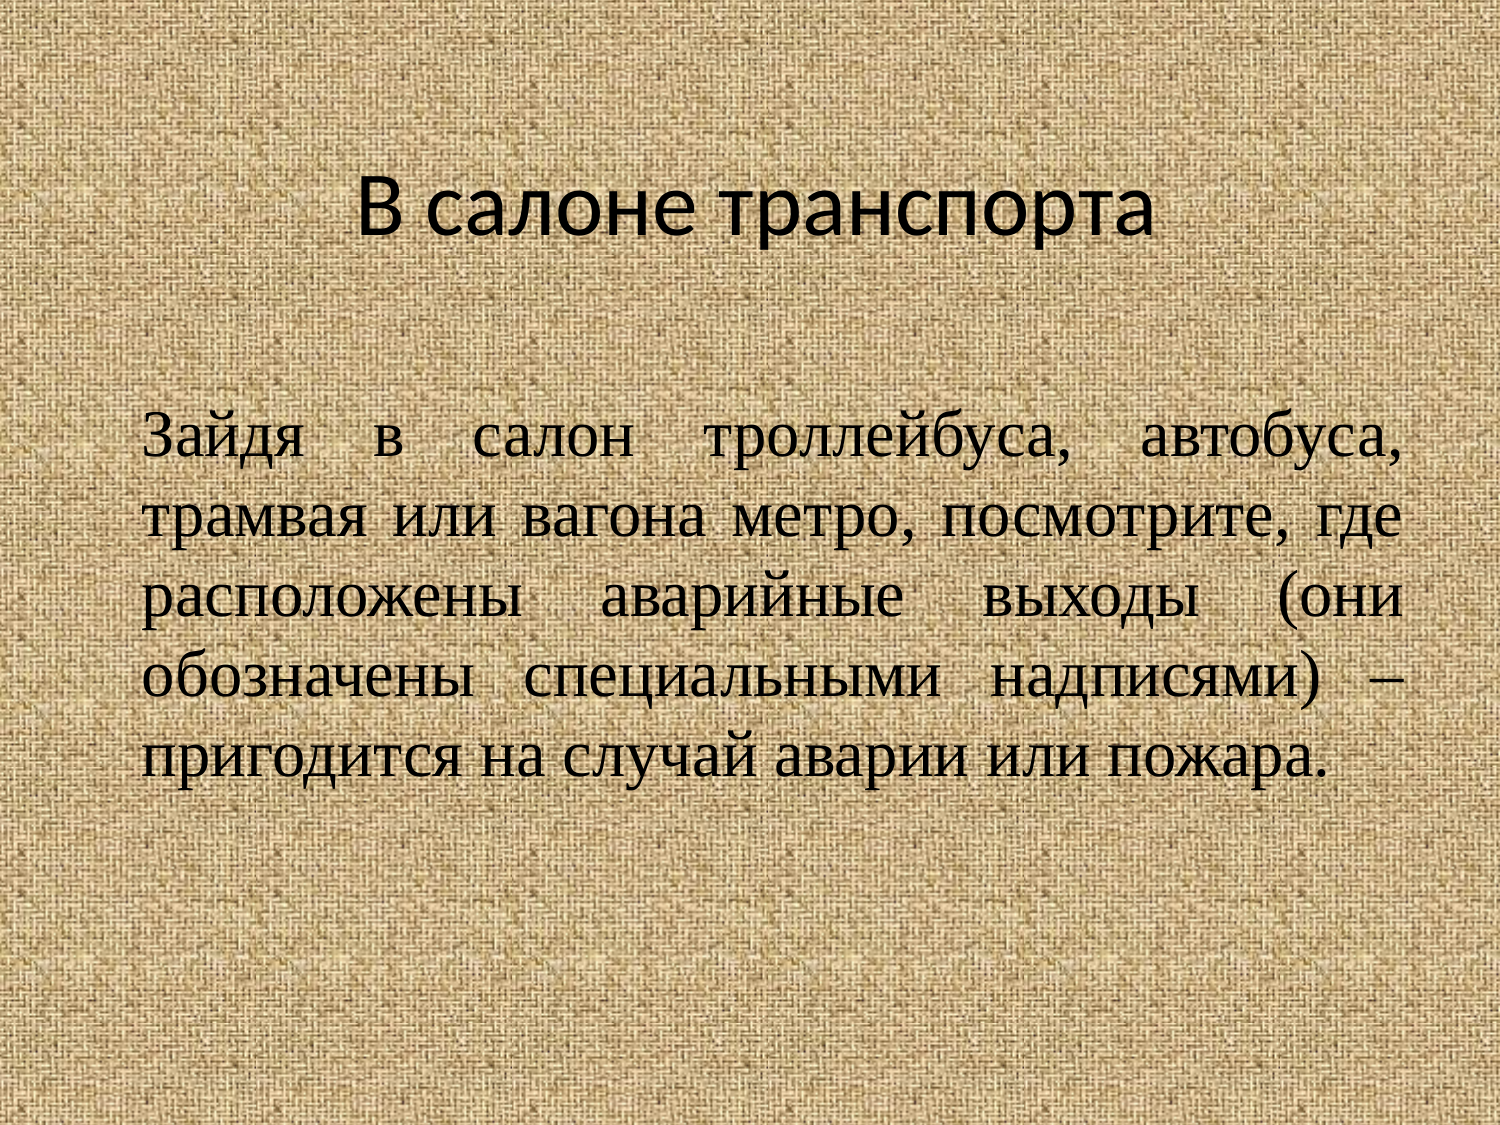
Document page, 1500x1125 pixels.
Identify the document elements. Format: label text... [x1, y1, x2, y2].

list Зайдя в салон троллейбуса, автобуса, трамвая или вагона метро, посмотрите, где расположены аварийные выходы (они обозначены специальными надписями) – пригодится на случай аварии или пожара. [70, 382, 1421, 1125]
title В салоне транспорта [82, 105, 1432, 293]
text_box Ни в коем случае нельзя тушить водой включенные в сеть электроприборы и горящие провода! [0, 0, 1500, 1125]
